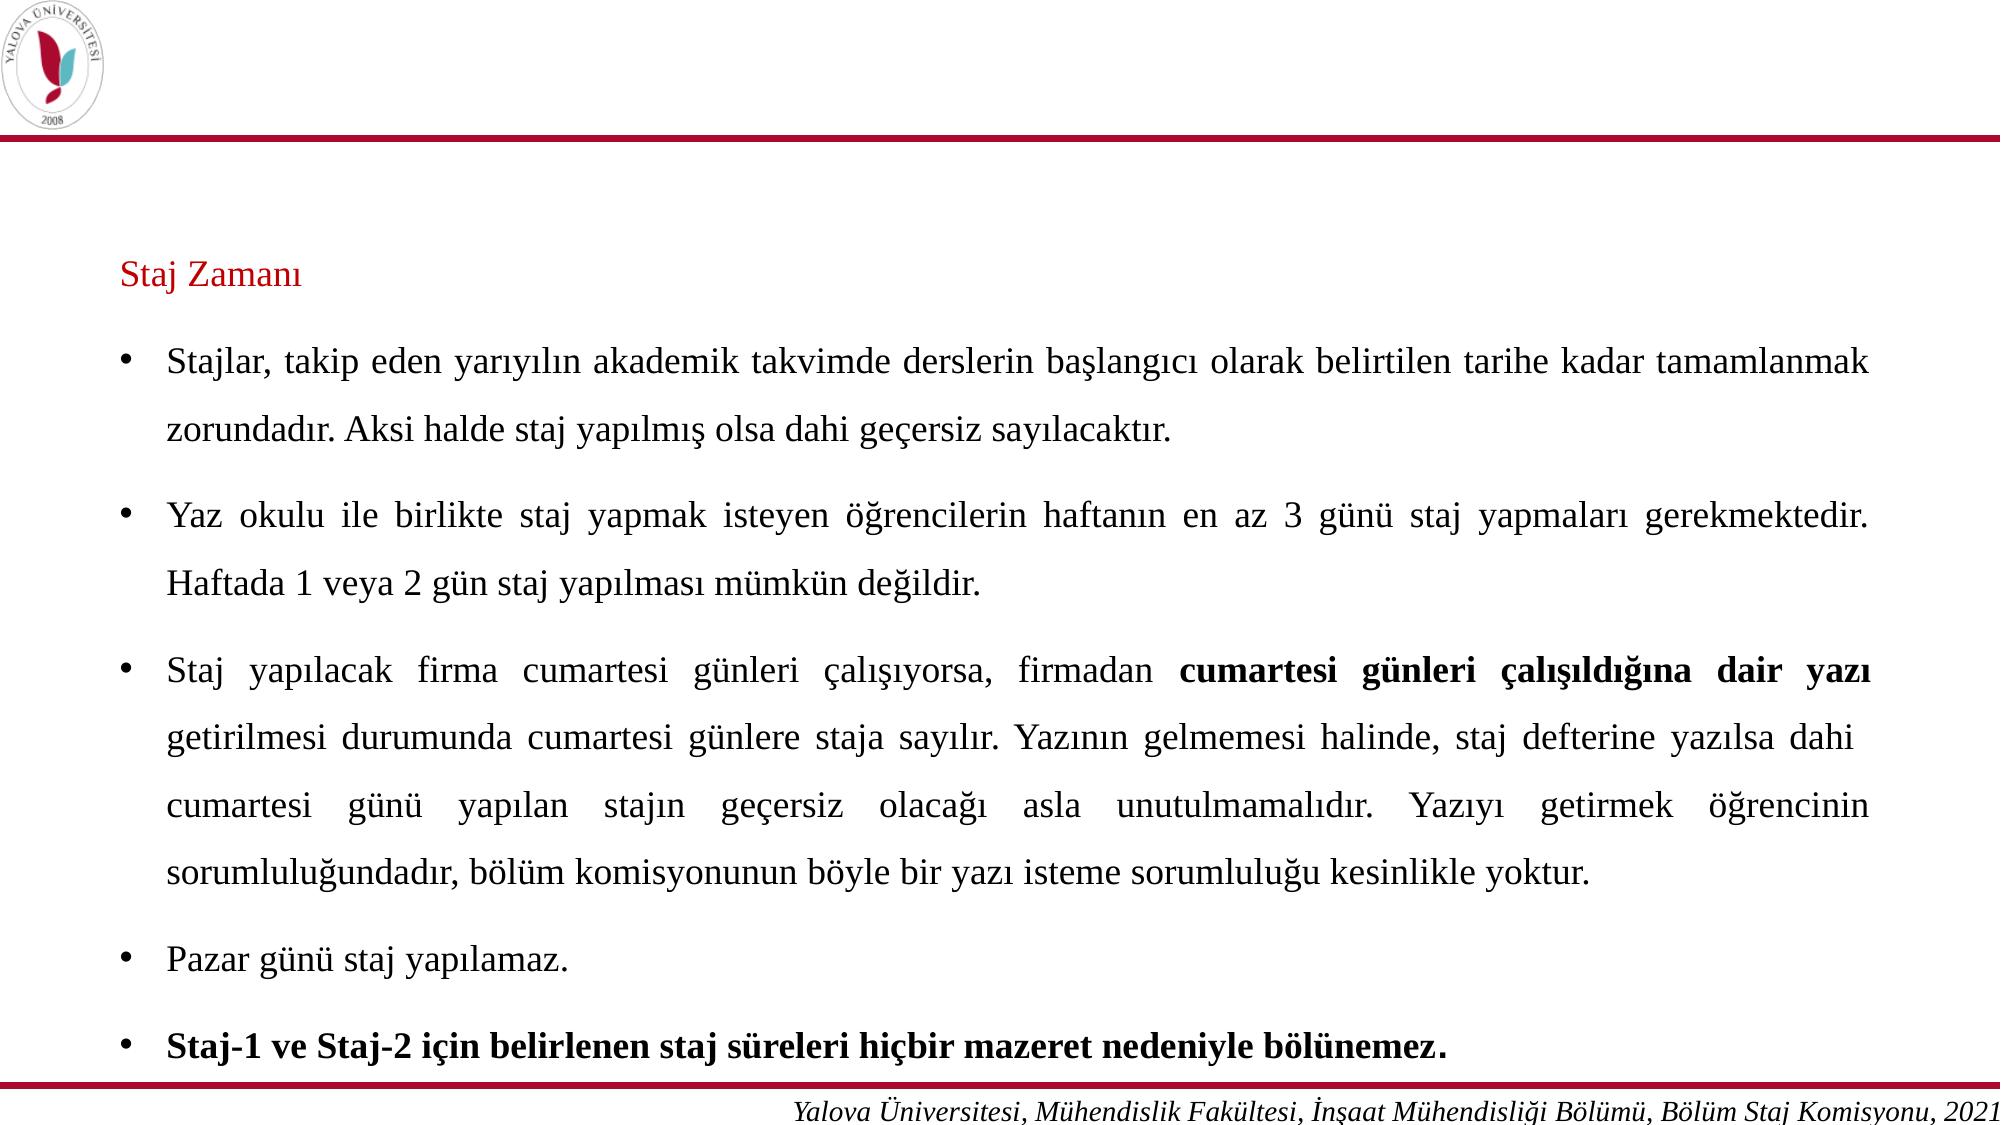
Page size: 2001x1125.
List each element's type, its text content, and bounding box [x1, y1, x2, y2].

text_box Yalova Üniversitesi, Mühendislik Fakültesi, İnşaat Mühendisliği Bölümü, Bölüm Staj Komisyonu, 2021 [777, 1086, 2000, 1125]
text_box Staj Zamanı Stajlar, takip eden yarıyılın akademik takvimde derslerin başlangıcı olarak belirtilen tarihe kadar tamamlanmak zorundadır. Aksi halde staj yapılmış olsa dahi geçersiz sayılacaktır. Yaz okulu ile birlikte staj yapmak isteyen öğrencilerin haftanın en az 3 günü staj yapmaları gerekmektedir. Haftada 1 veya 2 gün staj yapılması mümkün değildir. Staj yapılacak firma cumartesi günleri çalışıyorsa, firmadan cumartesi günleri çalışıldığına dair yazı getirilmesi durumunda cumartesi günlere staja sayılır. Yazının gelmemesi halinde, staj defterine yazılsa dahi cumartesi günü yapılan stajın geçersiz olacağı asla unutulmamalıdır. Yazıyı getirmek öğrencinin sorumluluğundadır, bölüm komisyonunun böyle bir yazı isteme sorumluluğu kesinlikle yoktur. Pazar günü staj yapılamaz. Staj-1 ve Staj-2 için belirlenen staj süreleri hiçbir mazeret nedeniyle bölünemez. [104, 219, 1888, 1074]
picture [0, 0, 105, 131]
